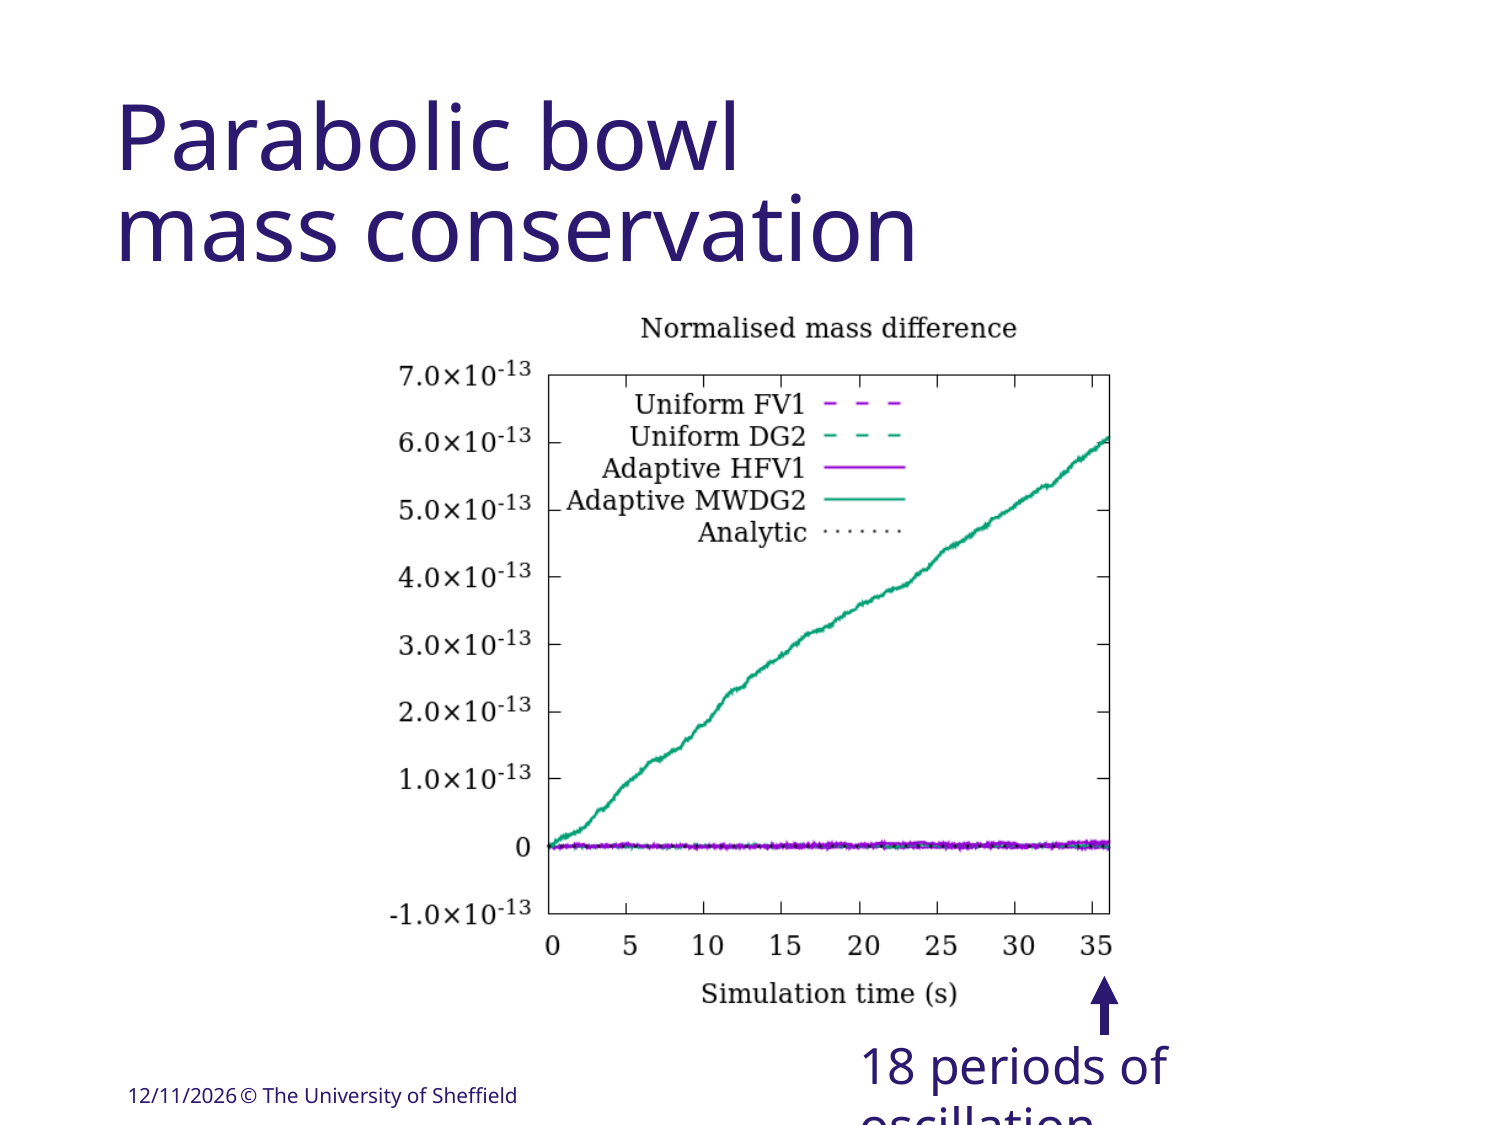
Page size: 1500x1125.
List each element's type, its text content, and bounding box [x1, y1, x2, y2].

footer © The University of Sheffield [224, 1074, 844, 1125]
picture [371, 286, 1152, 1024]
title Parabolic bowl mass conservation [99, 90, 1450, 215]
text_box 18 periods of oscillation [844, 1026, 1400, 1125]
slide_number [112, 1074, 224, 1125]
